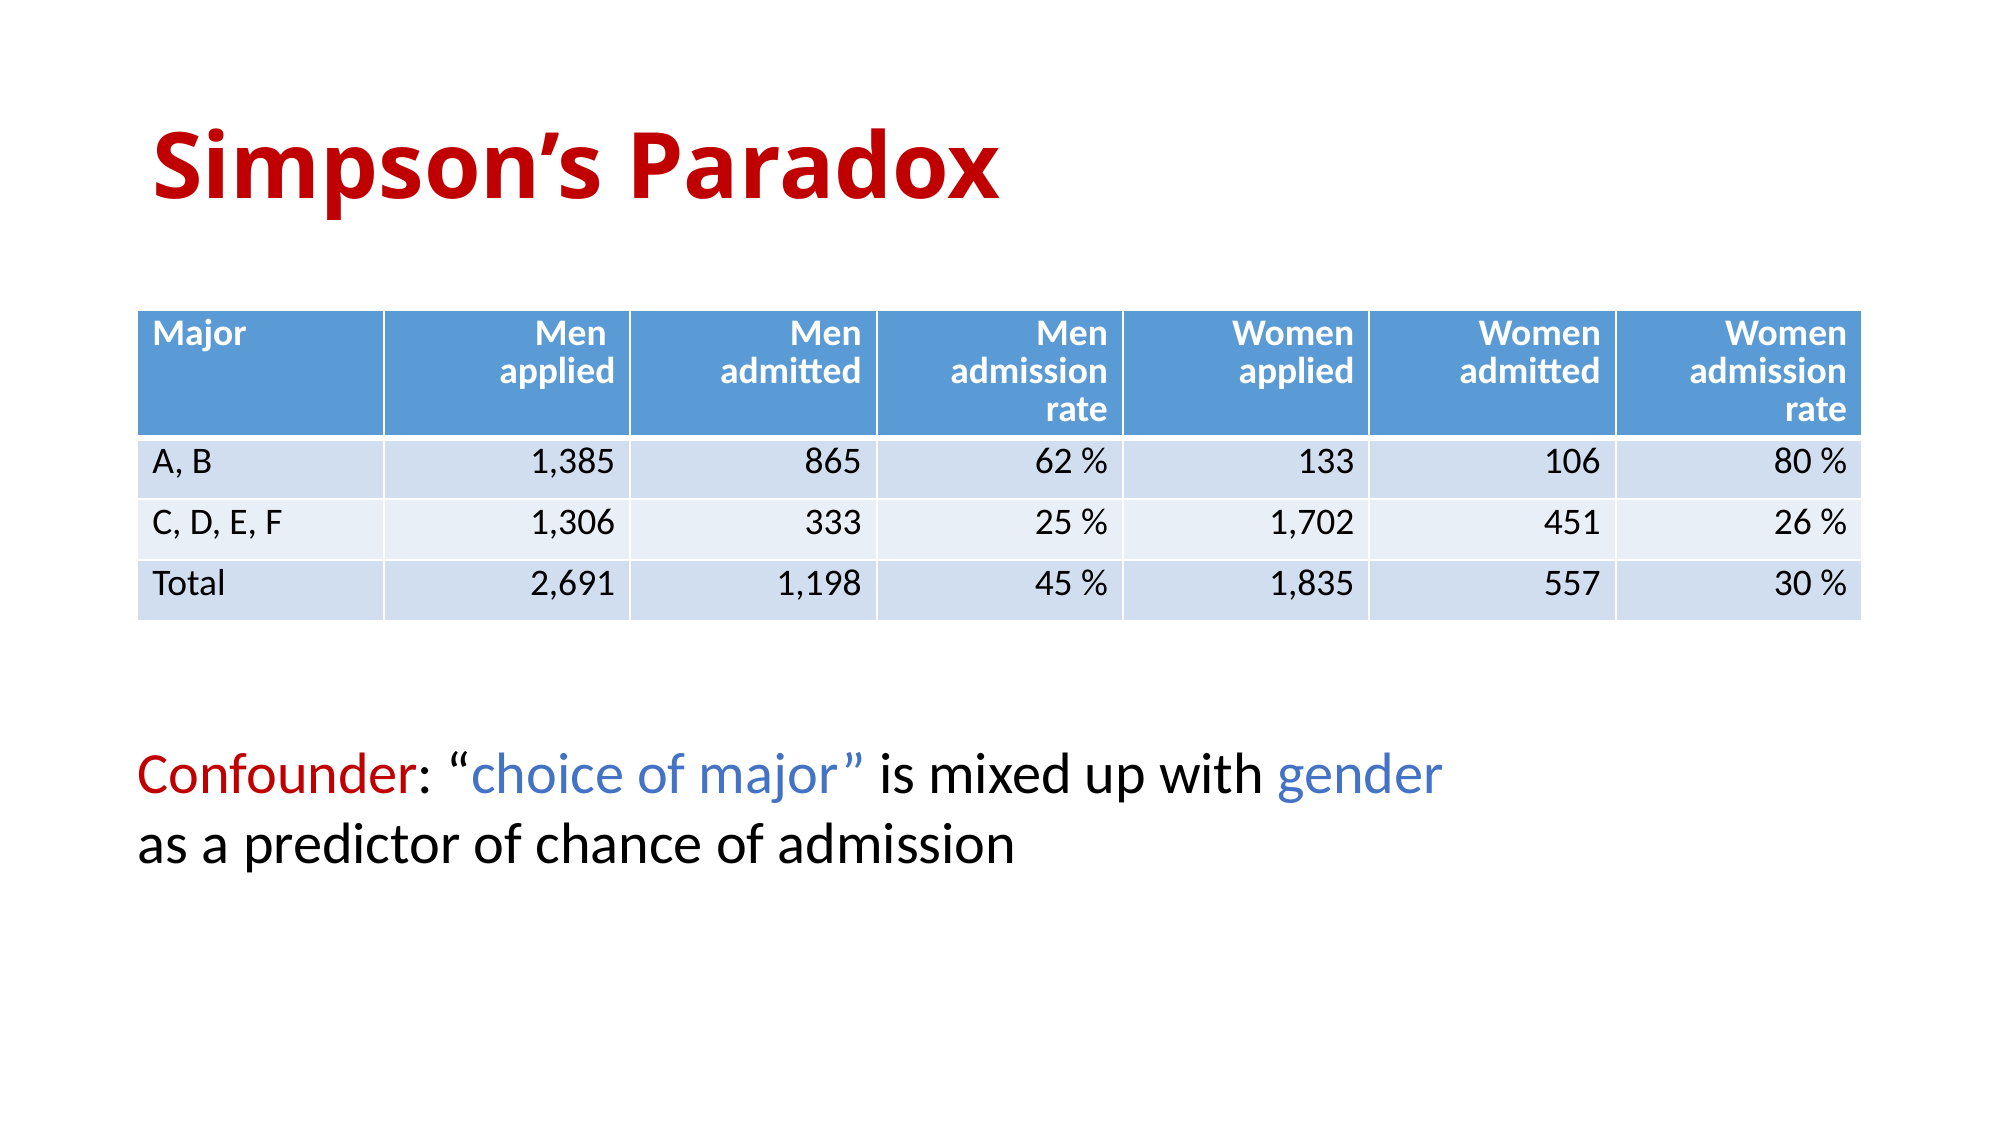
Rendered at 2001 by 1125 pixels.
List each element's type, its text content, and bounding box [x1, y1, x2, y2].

table_header Major [138, 311, 383, 435]
table_cell A, B [138, 441, 383, 498]
table_cell 1,835 [1124, 561, 1368, 620]
table_header Women applied [1124, 311, 1368, 435]
table_header Men admission rate [878, 311, 1122, 435]
table_cell 25 % [878, 500, 1122, 559]
table_cell C, D, E, F [138, 500, 383, 559]
table_cell 106 [1370, 441, 1615, 498]
table_cell 62 % [878, 441, 1122, 498]
table_cell Total [138, 561, 383, 620]
table_header Women admission rate [1617, 311, 1861, 435]
table_cell 451 [1370, 500, 1615, 559]
table_cell 80 % [1617, 441, 1861, 498]
table_cell 1,385 [385, 441, 629, 498]
table_header Women admitted [1370, 311, 1615, 435]
table_cell 45 % [878, 561, 1122, 620]
table_cell 333 [631, 500, 876, 559]
table_cell 30 % [1617, 561, 1861, 620]
title Simpson’s Paradox [137, 59, 1863, 278]
table_cell 26 % [1617, 500, 1861, 559]
table_cell 133 [1124, 441, 1368, 498]
table_cell 1,306 [385, 500, 629, 559]
table_header Men applied [385, 311, 629, 435]
table_cell 2,691 [385, 561, 629, 620]
table_header Men admitted [631, 311, 876, 435]
table_cell 1,702 [1124, 500, 1368, 559]
table_cell 557 [1370, 561, 1615, 620]
text_box Confounder: “choice of major” is mixed up with gender as a predictor of chance of admission [123, 727, 1741, 883]
table_cell 865 [631, 441, 876, 498]
table_cell 1,198 [631, 561, 876, 620]
